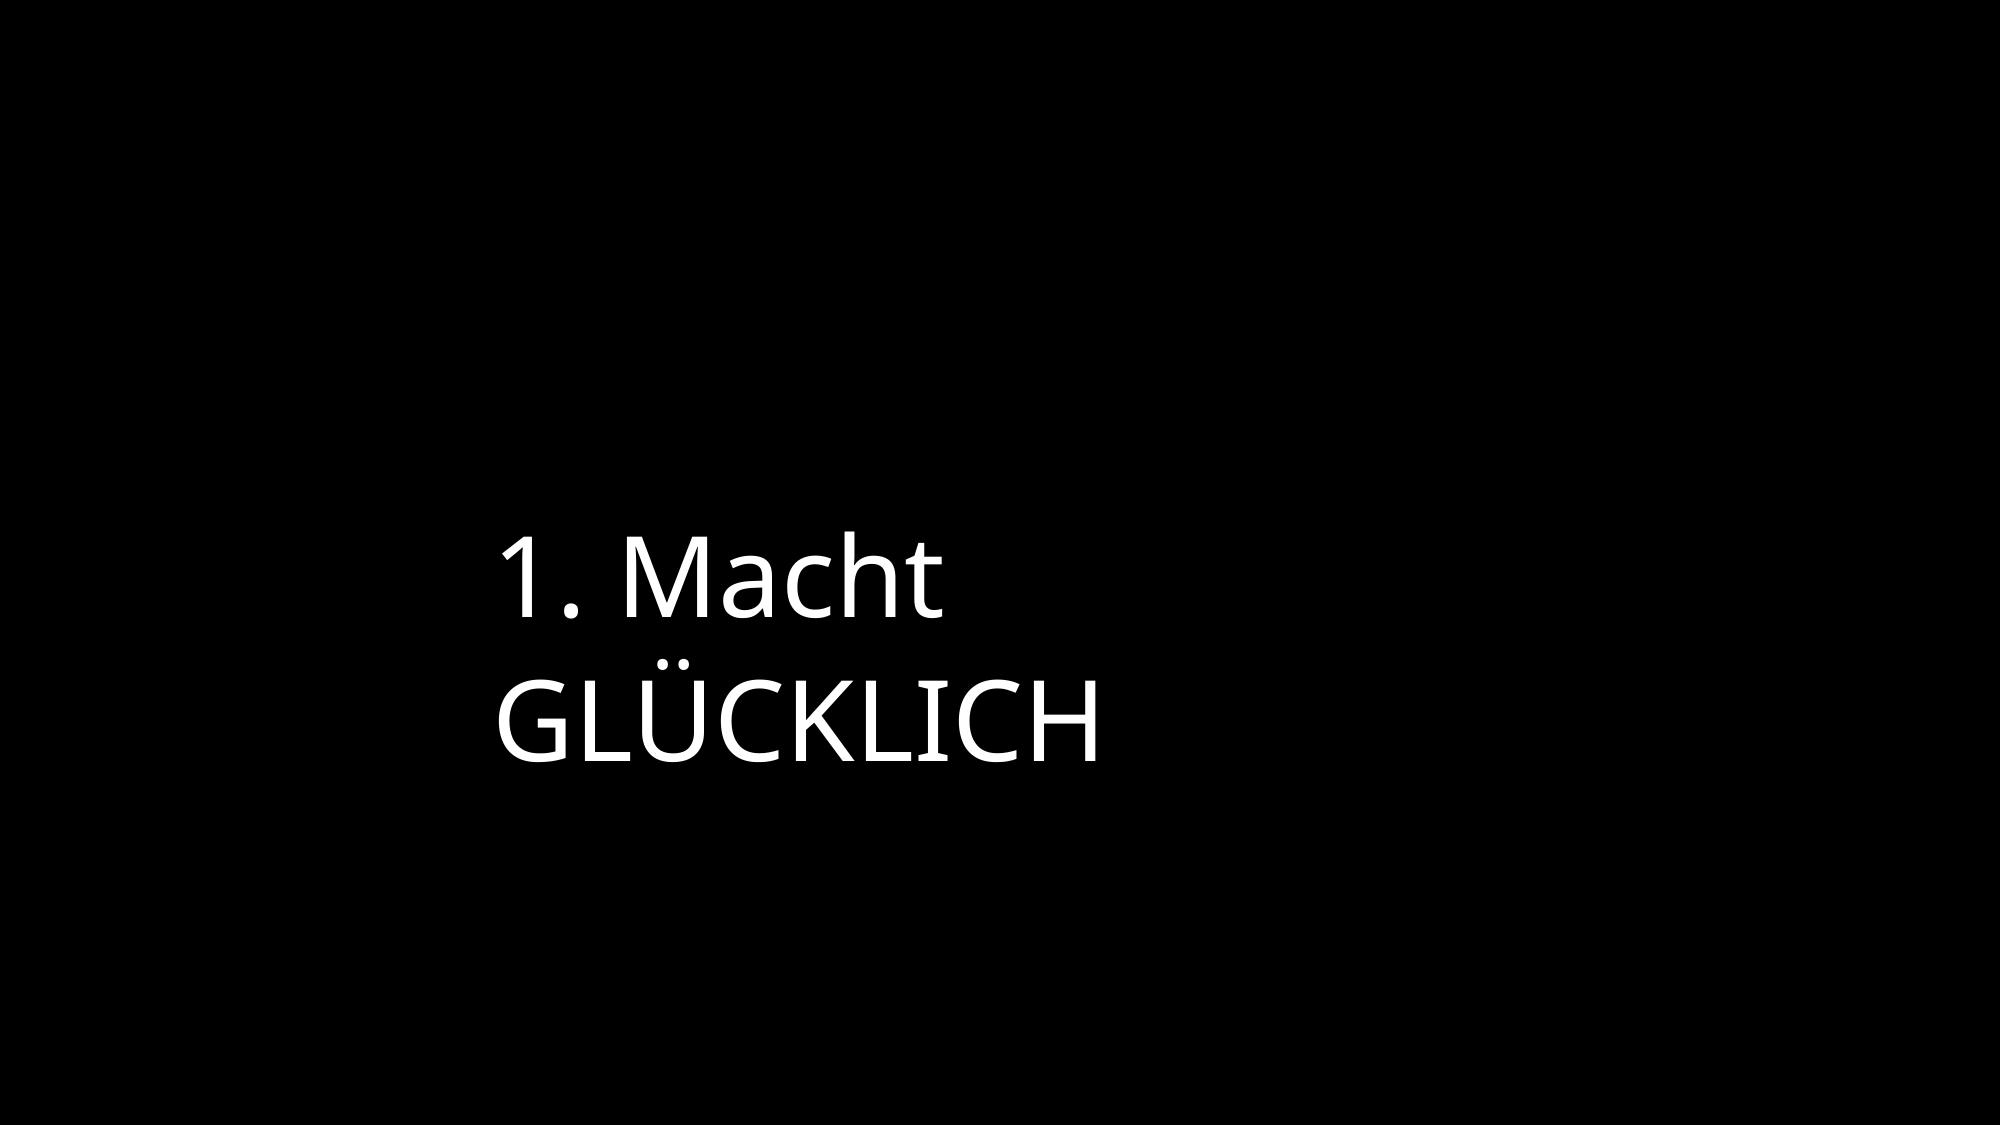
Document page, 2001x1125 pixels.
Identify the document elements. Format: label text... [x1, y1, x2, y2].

list 1. Macht GLÜCKLICH [441, 487, 1559, 638]
